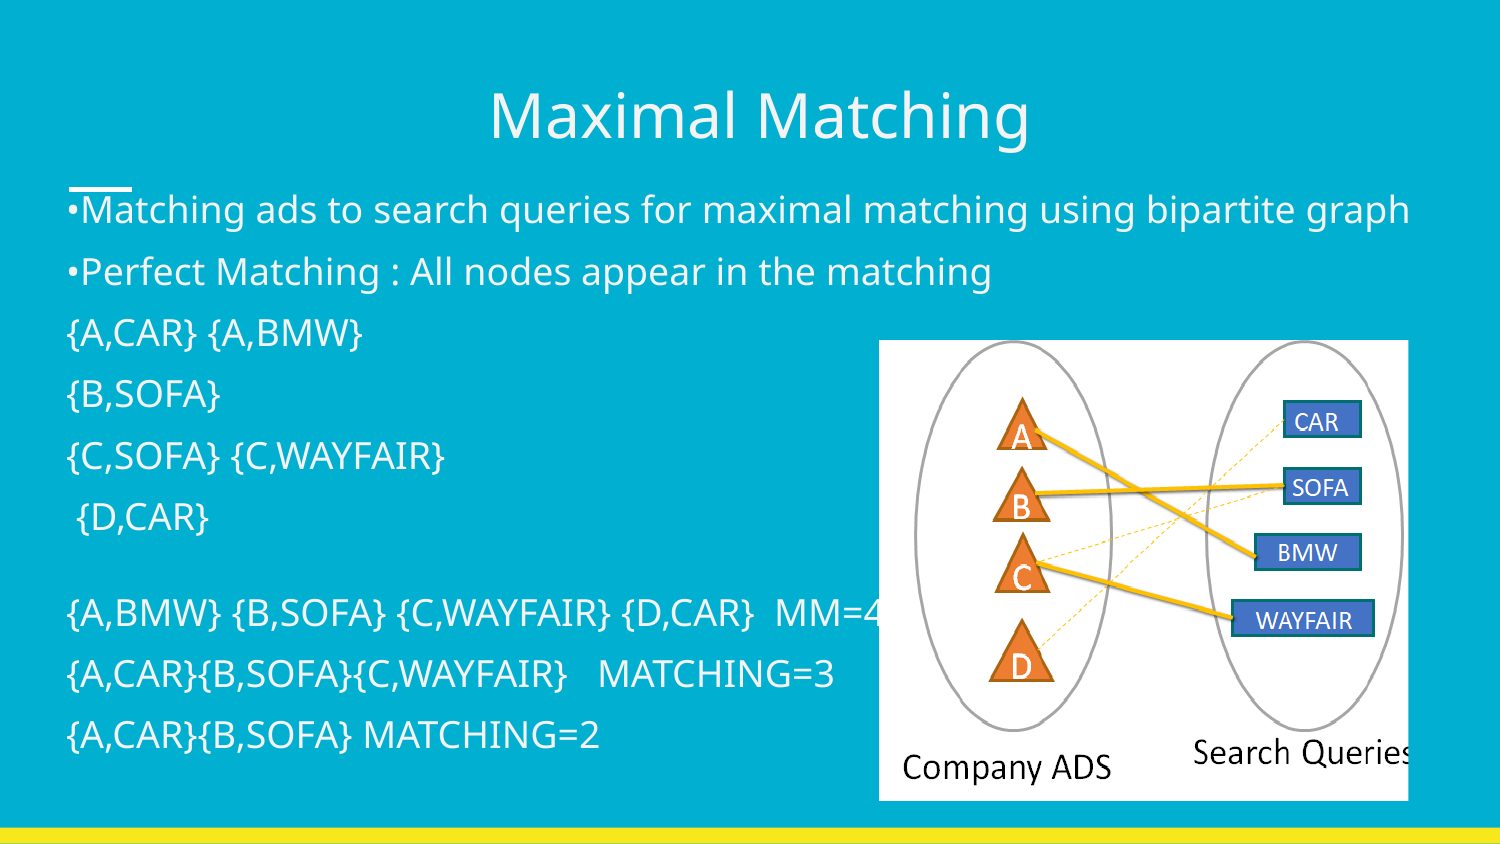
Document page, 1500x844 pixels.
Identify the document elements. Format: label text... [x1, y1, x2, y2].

picture [870, 317, 1409, 801]
list •Matching ads to search queries for maximal matching using bipartite graph •Perfect Matching : All nodes appear in the matching {A,CAR} {A,BMW} {B,SOFA} {C,SOFA} {C,WAYFAIR} {D,CAR} {A,BMW} {B,SOFA} {C,WAYFAIR} {D,CAR} MM=4 {A,CAR}{B,SOFA}{C,WAYFAIR} MATCHING=3 {A,CAR}{B,SOFA} MATCHING=2 [51, 176, 1449, 844]
title Maximal Matching [51, 61, 1449, 167]
